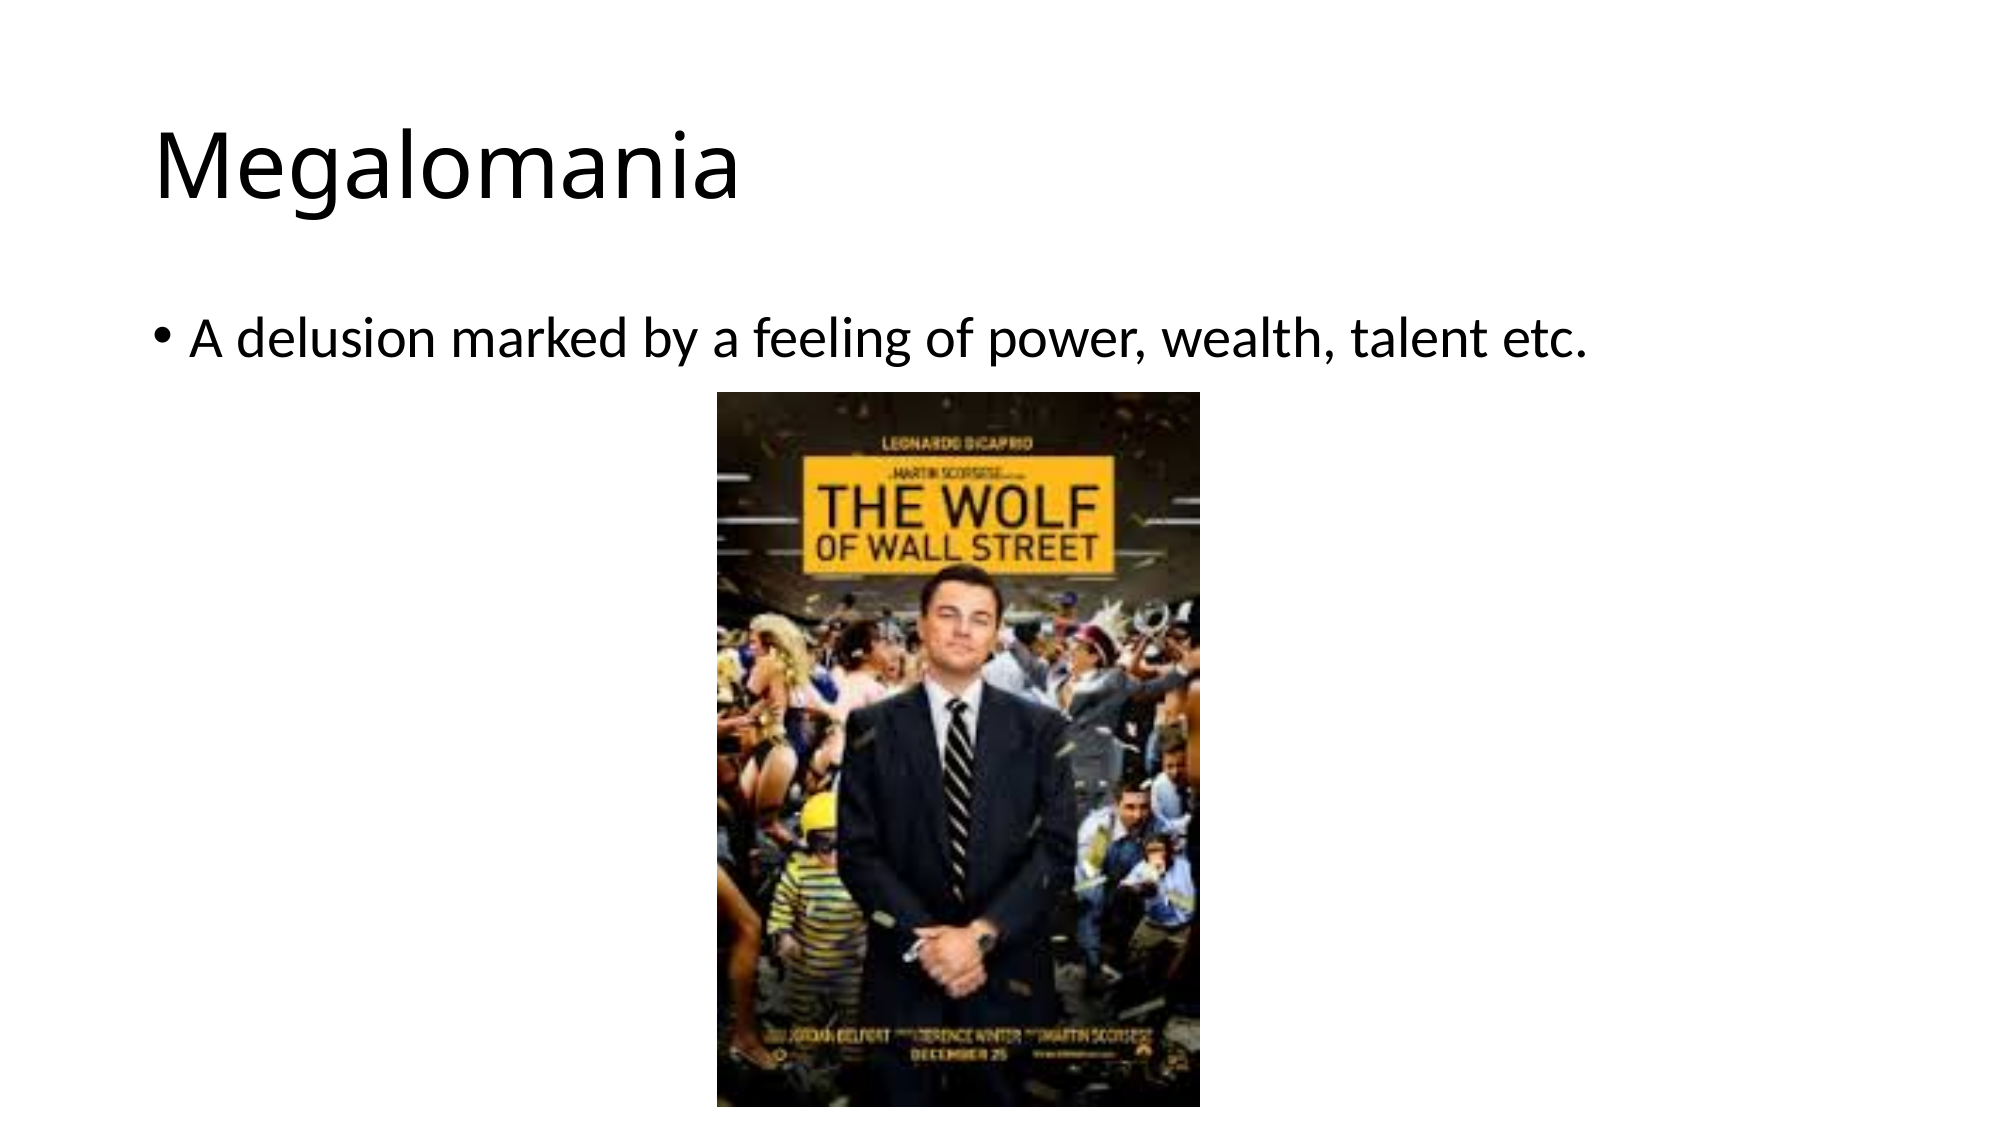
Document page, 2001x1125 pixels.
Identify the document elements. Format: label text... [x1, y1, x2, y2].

picture [717, 392, 1200, 1107]
list A delusion marked by a feeling of power, wealth, talent etc. [137, 299, 1863, 1014]
title Megalomania [137, 59, 1863, 278]
